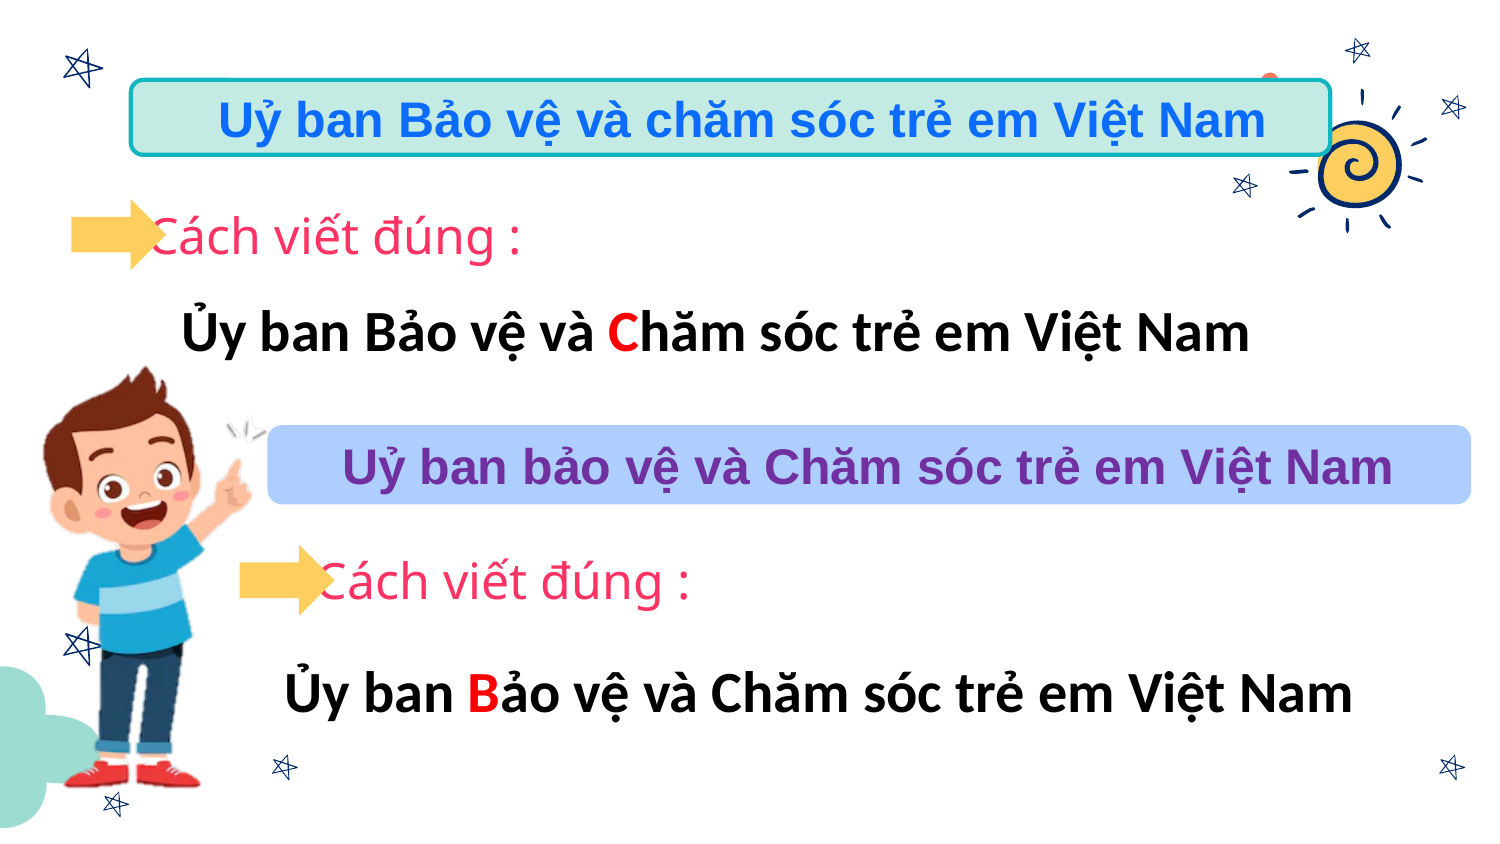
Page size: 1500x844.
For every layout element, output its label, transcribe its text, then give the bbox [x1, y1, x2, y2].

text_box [269, 426, 1470, 504]
text_box Ủy ban Bảo vệ và Chăm sóc trẻ em Việt Nam [166, 285, 1500, 371]
text_box Ủy ban Bảo vệ và Chăm sóc trẻ em Việt Nam [299, 646, 1500, 732]
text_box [151, 542, 869, 619]
picture [30, 325, 296, 797]
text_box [0, 196, 701, 273]
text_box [130, 79, 1331, 156]
